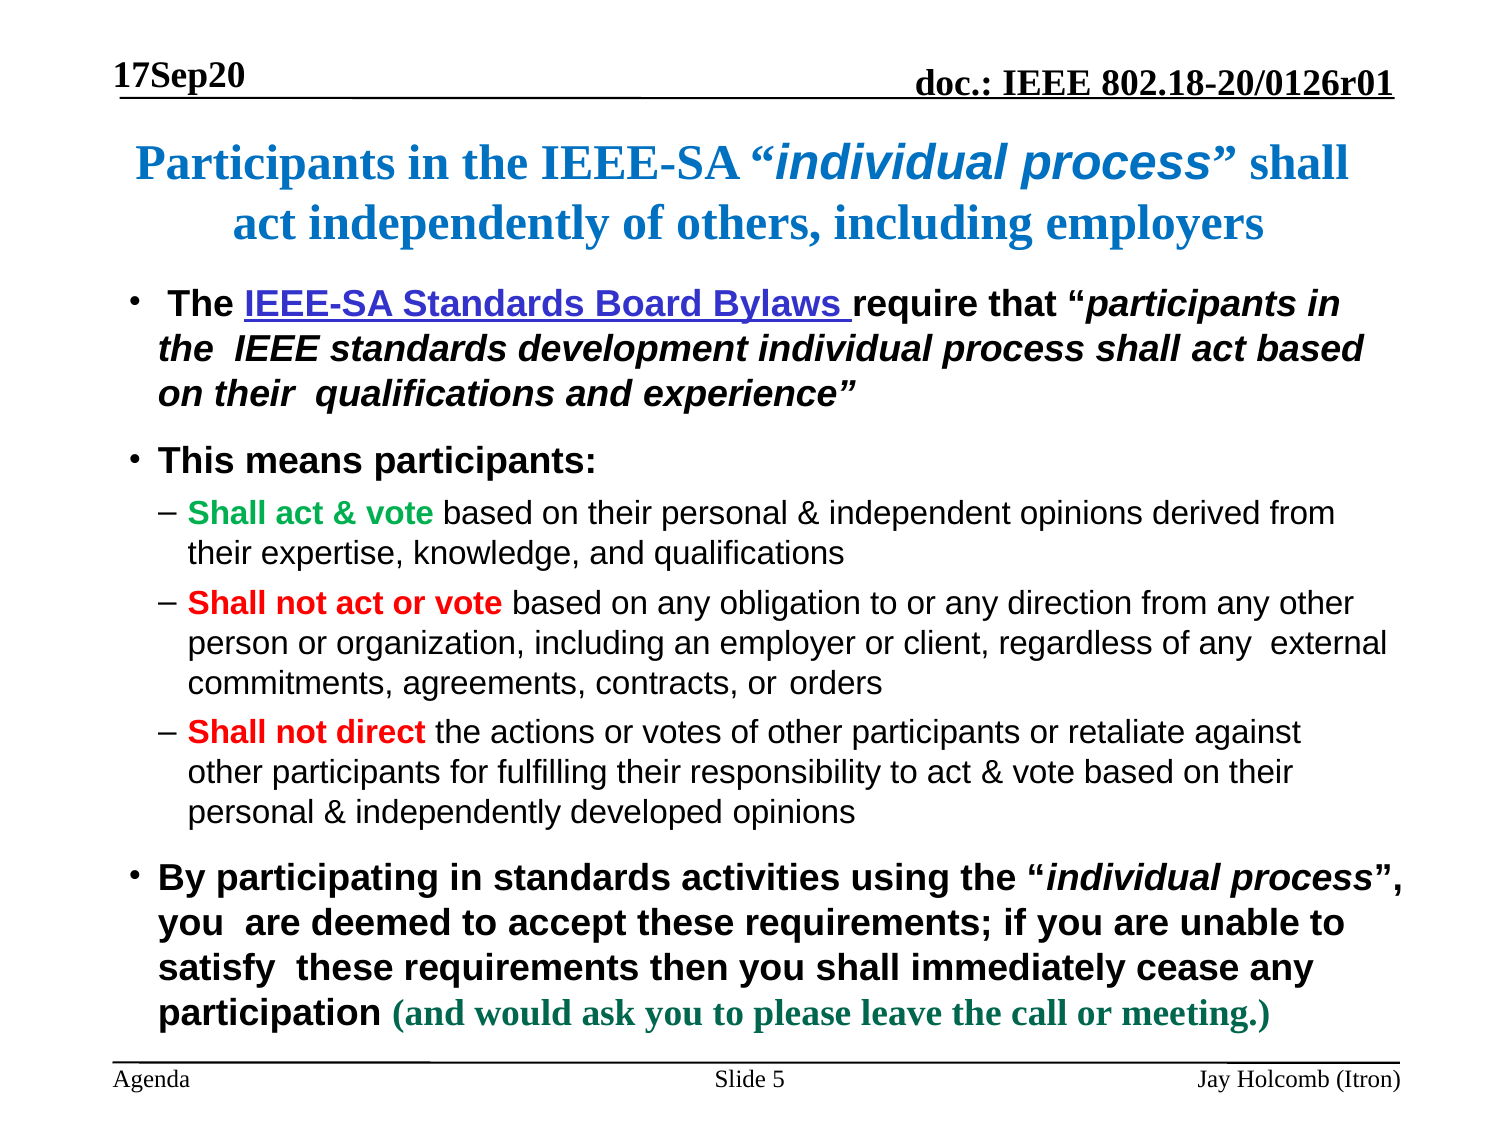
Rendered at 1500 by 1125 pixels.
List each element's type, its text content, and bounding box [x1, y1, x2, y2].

list The IEEE-SA Standards Board Bylaws require that “participants in the IEEE standards development individual process shall act based on their qualifications and experience” This means participants: Shall act & vote based on their personal & independent opinions derived from their expertise, knowledge, and qualifications Shall not act or vote based on any obligation to or any direction from any other person or organization, including an employer or client, regardless of any external commitments, agreements, contracts, or orders Shall not direct the actions or votes of other participants or retaliate against other participants for fulfilling their responsibility to act & vote based on their personal & independently developed opinions By participating in standards activities using the “individual process”, you are deemed to accept these requirements; if you are unable to satisfy these requirements then you shall immediately cease any participation (and would ask you to please leave the call or meeting.) [110, 270, 1438, 947]
title Participants in the IEEE-SA “individual process” shall act independently of others, including employers [110, 104, 1387, 270]
footer Jay Holcomb (Itron) [878, 1061, 1402, 1093]
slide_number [112, 49, 488, 95]
slide_number Slide 5 [699, 1061, 800, 1123]
